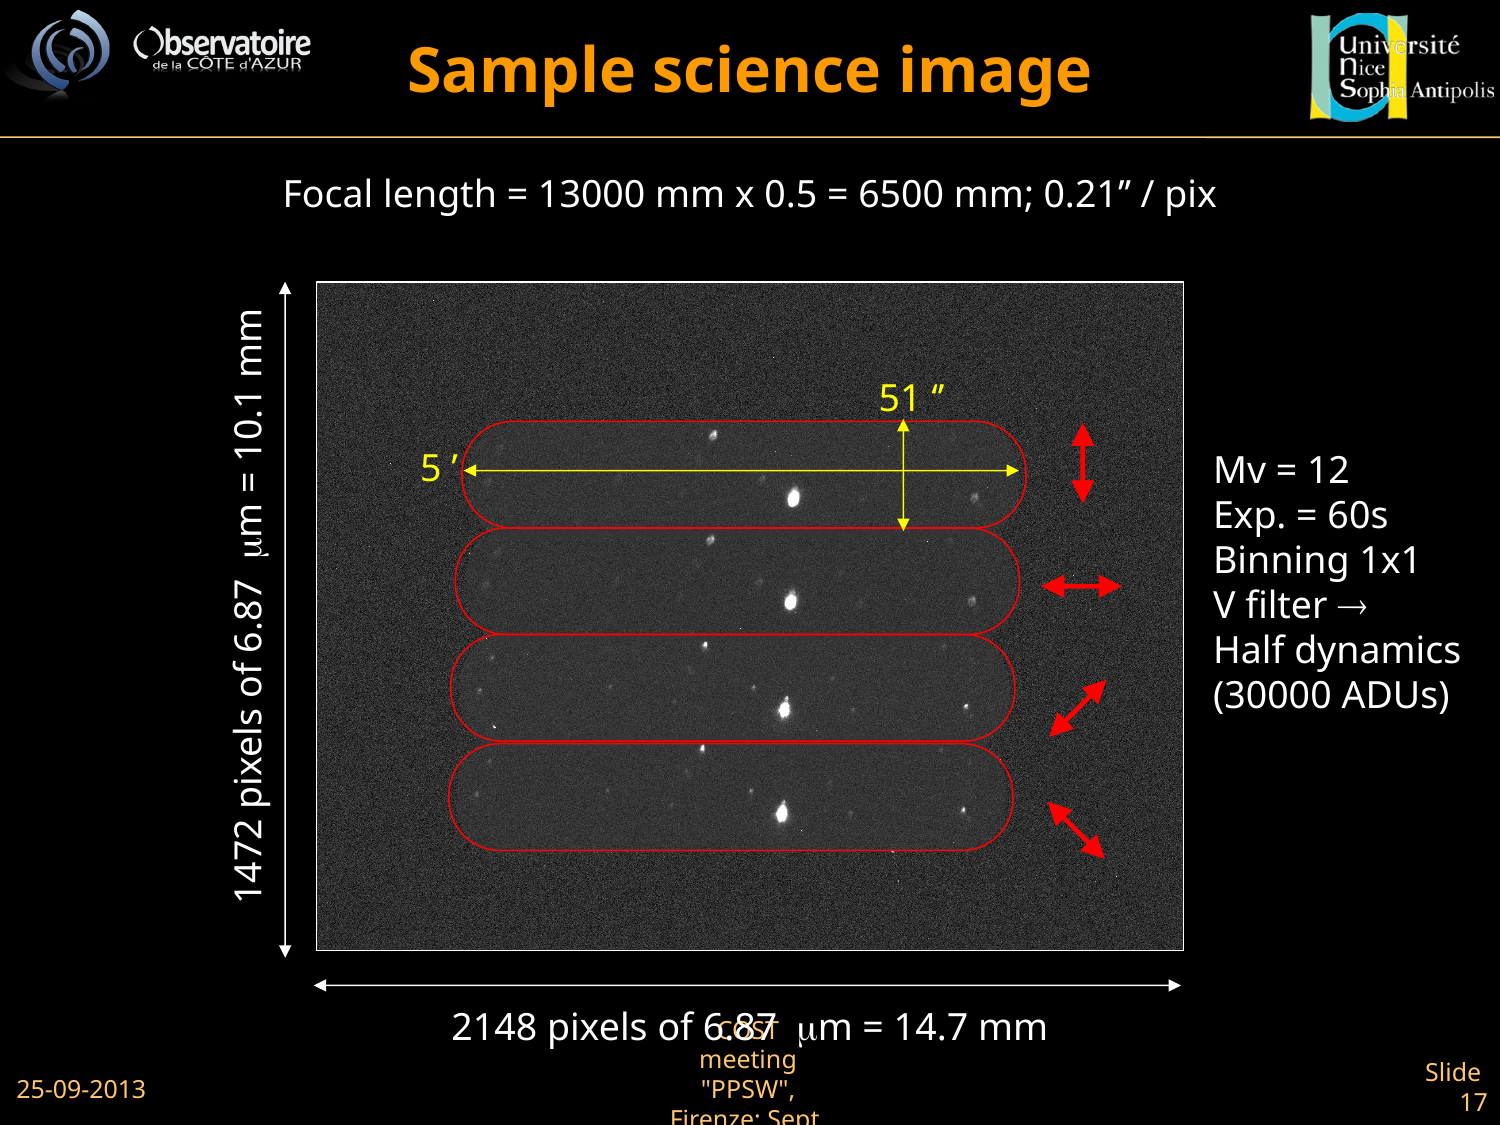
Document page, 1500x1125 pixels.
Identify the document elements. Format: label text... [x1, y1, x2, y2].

text_box Mv = 12 Exp. = 60s Binning 1x1 V filter  Half dynamics (30000 ADUs) [1198, 438, 1477, 724]
text_box Sample science image [407, 30, 1094, 106]
picture [0, 0, 314, 109]
picture [1304, 0, 1500, 136]
text_box [313, 979, 1181, 992]
footer COST meeting "PPSW", Firenze; Sept. 23-26, 2013 [661, 1070, 835, 1108]
slide_number Slide 17 [1391, 1070, 1495, 1108]
text_box 1472 pixels of 6.87m = 10.1 mm [216, 293, 277, 920]
text_box 2148 pixels of 6.87m = 14.7 mm [436, 996, 1063, 1056]
text_box [278, 281, 292, 958]
picture [316, 282, 1183, 951]
text_box Focal length = 13000 mm x 0.5 = 6500 mm; 0.21’’ / pix [267, 162, 1233, 223]
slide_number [9, 1070, 159, 1108]
